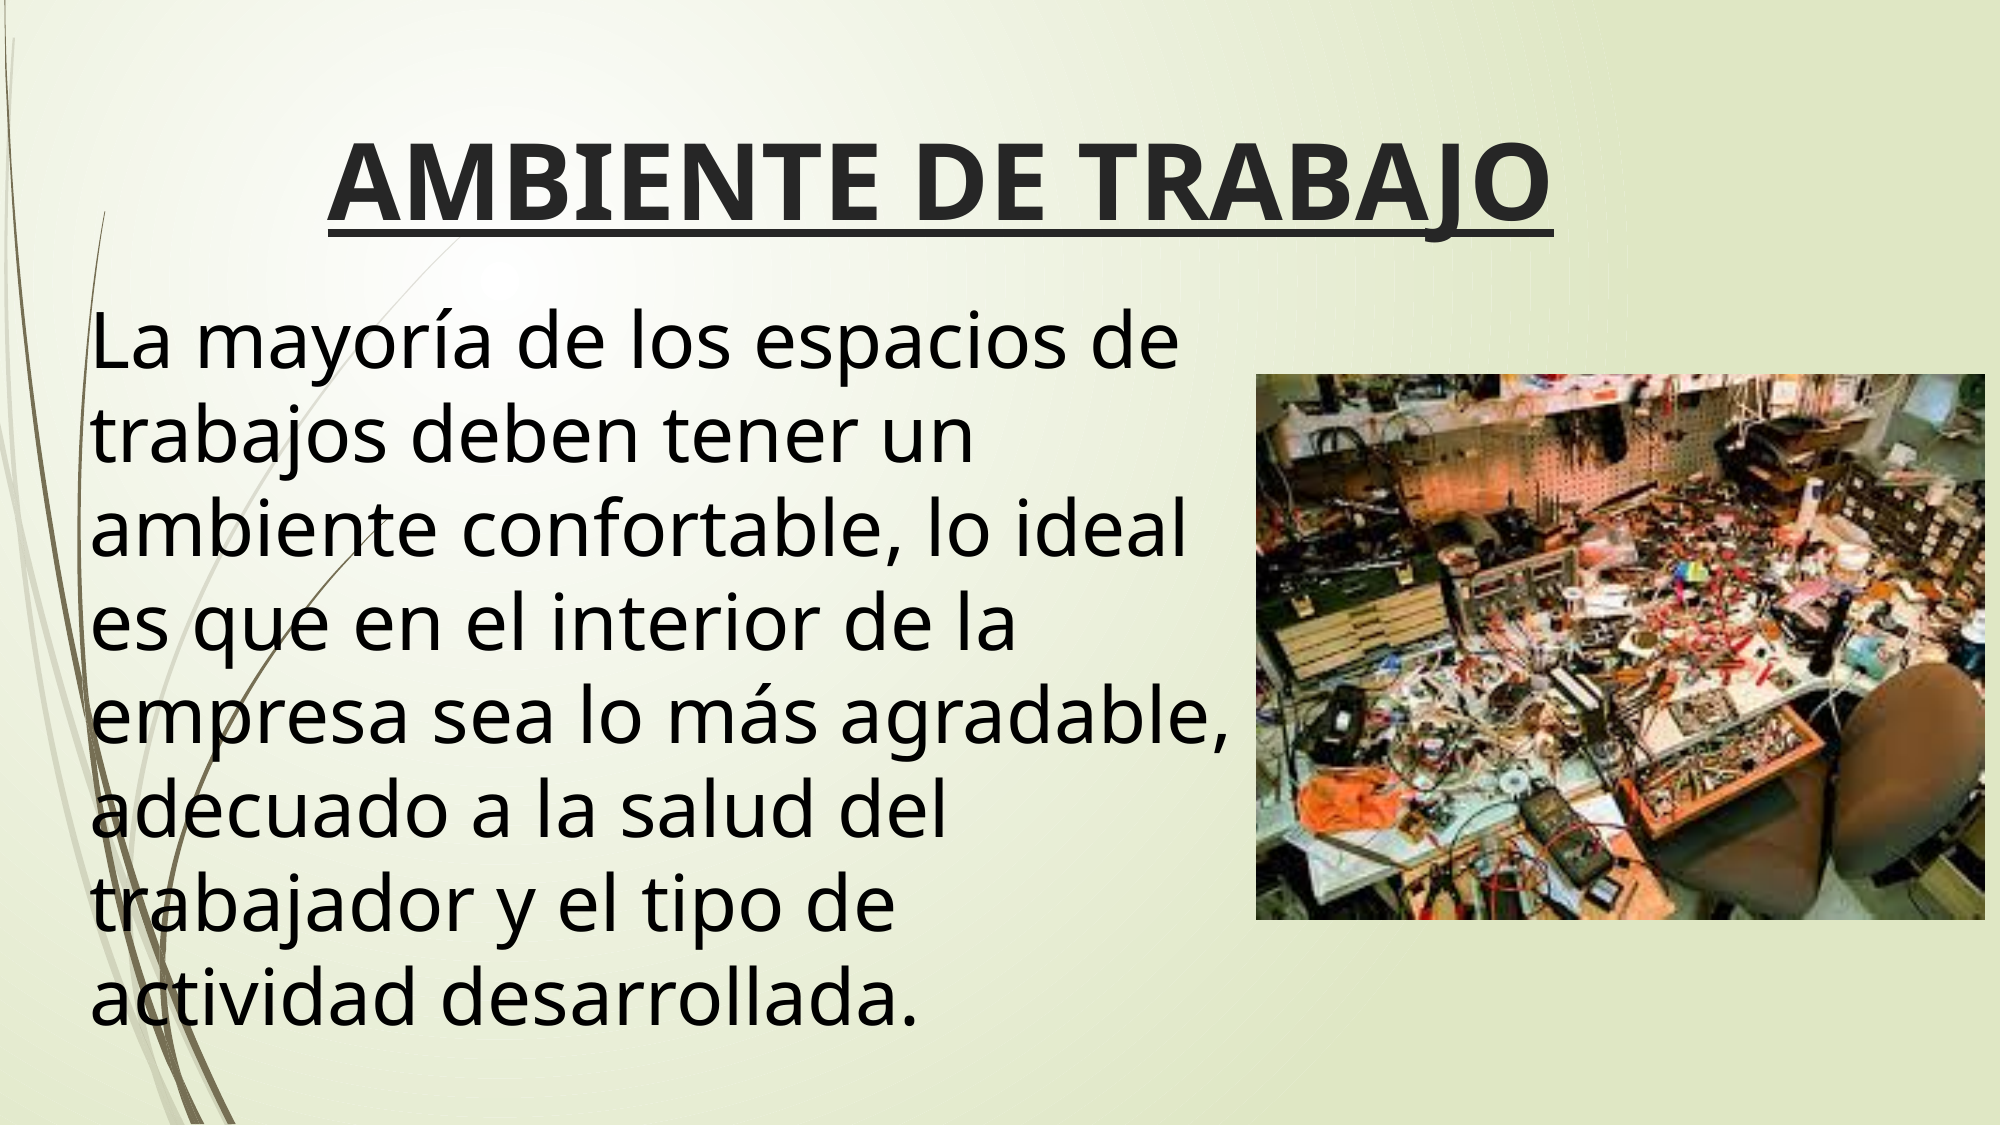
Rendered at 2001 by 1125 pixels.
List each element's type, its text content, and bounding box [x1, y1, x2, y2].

picture [1255, 374, 1985, 921]
title AMBIENTE DE TRABAJO [312, 100, 1577, 355]
list La mayoría de los espacios de trabajos deben tener un ambiente confortable, lo ideal es que en el interior de la empresa sea lo más agradable, adecuado a la salud del trabajador y el tipo de actividad desarrollada. [74, 282, 1257, 1051]
